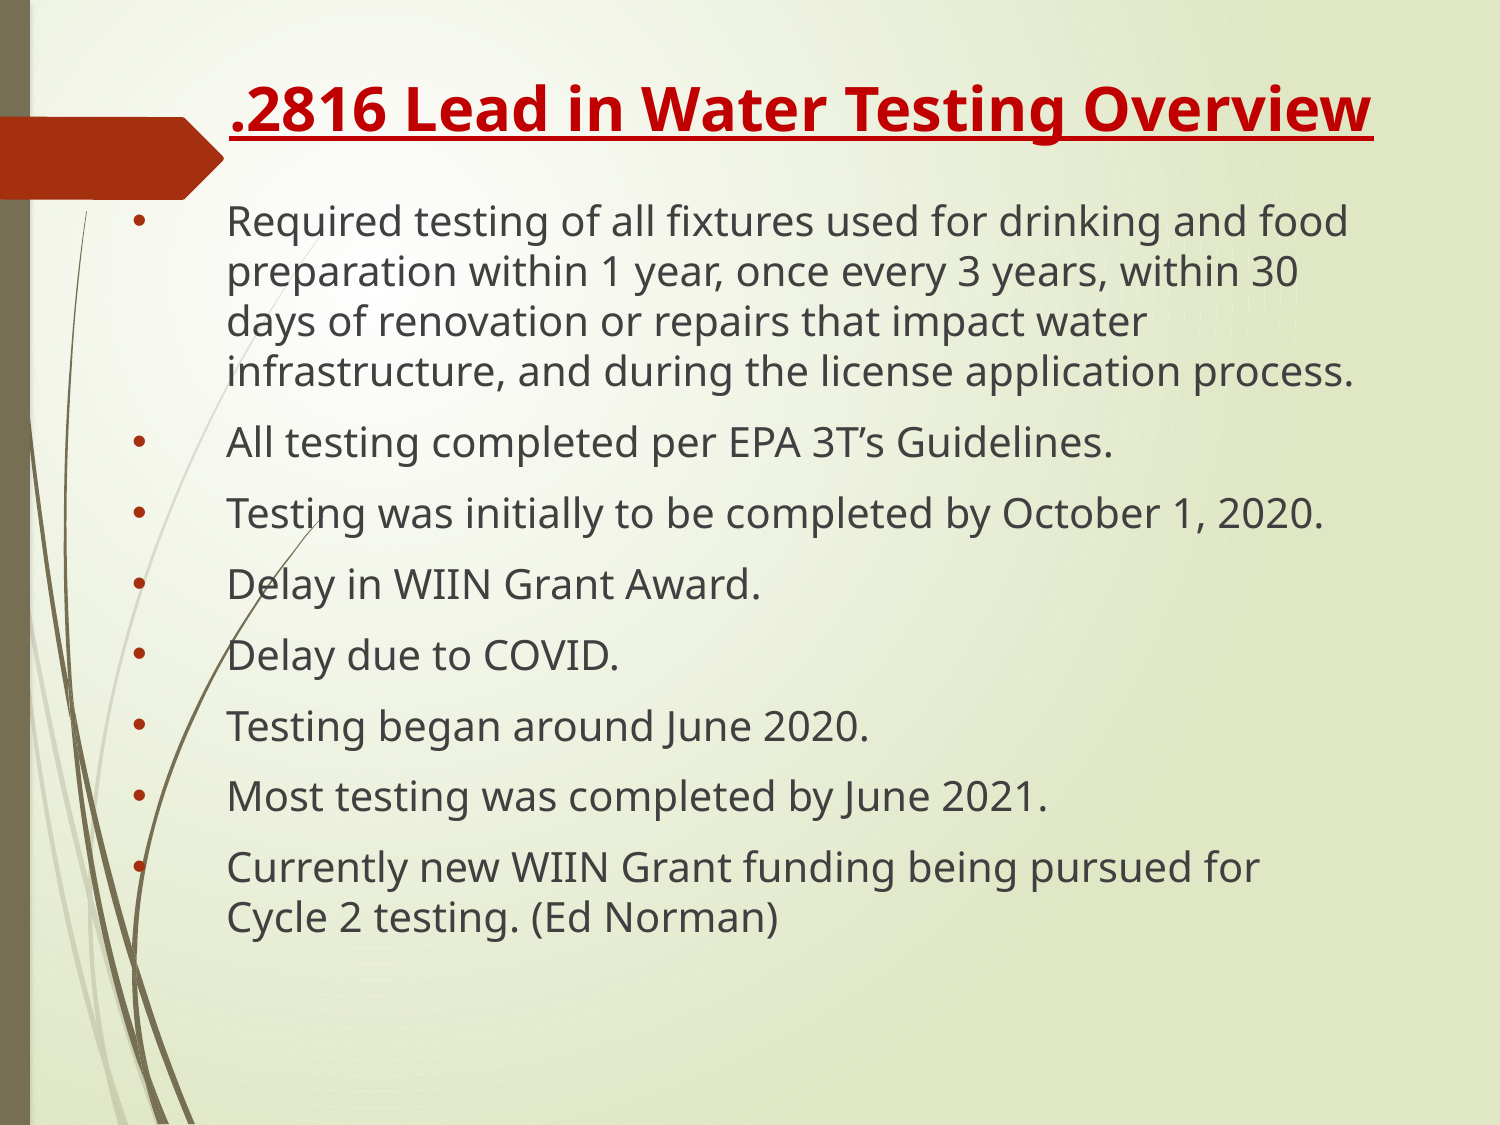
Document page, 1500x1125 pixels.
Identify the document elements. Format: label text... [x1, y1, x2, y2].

list Required testing of all fixtures used for drinking and food preparation within 1 year, once every 3 years, within 30 days of renovation or repairs that impact water infrastructure, and during the license application process. All testing completed per EPA 3T’s Guidelines. Testing was initially to be completed by October 1, 2020. Delay in WIIN Grant Award. Delay due to COVID. Testing began around June 2020. Most testing was completed by June 2021. Currently new WIIN Grant funding being pursued for Cycle 2 testing. (Ed Norman) [117, 187, 1383, 1125]
title .2816 Lead in Water Testing Overview [187, 62, 1416, 200]
